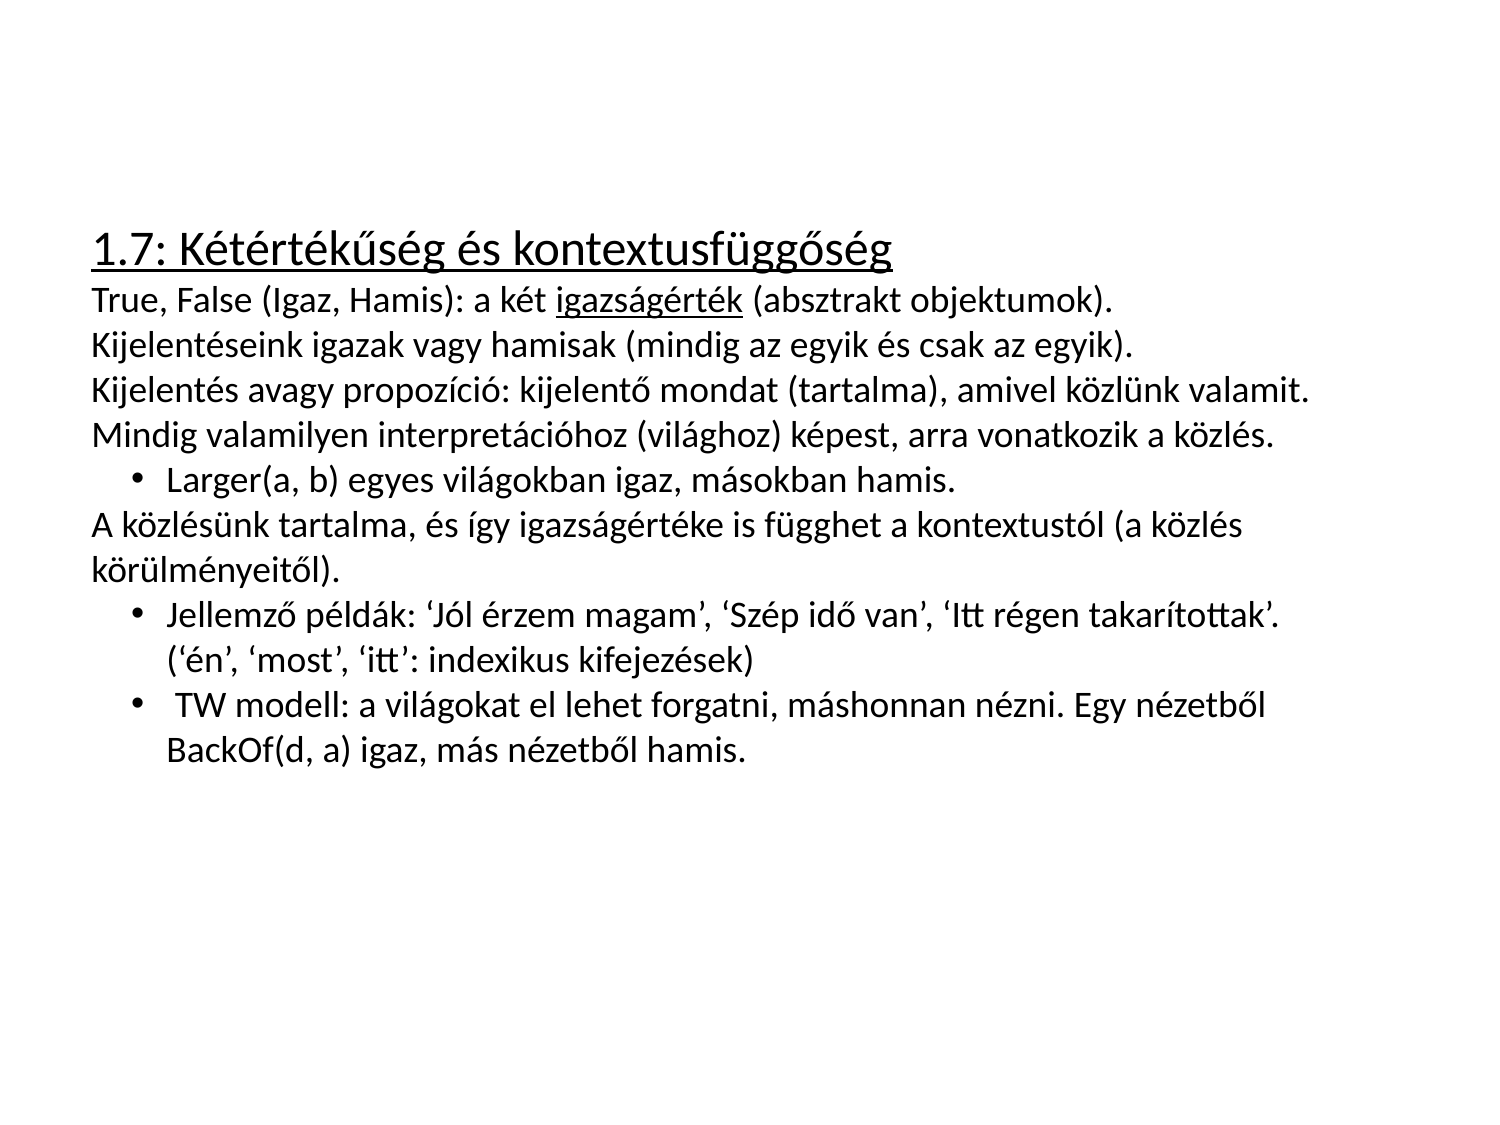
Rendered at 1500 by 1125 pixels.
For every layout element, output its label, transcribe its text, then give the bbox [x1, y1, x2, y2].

text_box 1.7: Kétértékűség és kontextusfüggőség True, False (Igaz, Hamis): a két igazságérték (absztrakt objektumok). Kijelentéseink igazak vagy hamisak (mindig az egyik és csak az egyik). Kijelentés avagy propozíció: kijelentő mondat (tartalma), amivel közlünk valamit. Mindig valamilyen interpretációhoz (világhoz) képest, arra vonatkozik a közlés. Larger(a, b) egyes világokban igaz, másokban hamis. A közlésünk tartalma, és így igazságértéke is függhet a kontextustól (a közlés körülményeitől). Jellemző példák: ‘Jól érzem magam’, ‘Szép idő van’, ‘Itt régen takarítottak’. (‘én’, ‘most’, ‘itt’: indexikus kifejezések) TW modell: a világokat el lehet forgatni, máshonnan nézni. Egy nézetből BackOf(d, a) igaz, más nézetből hamis. [76, 208, 1412, 778]
